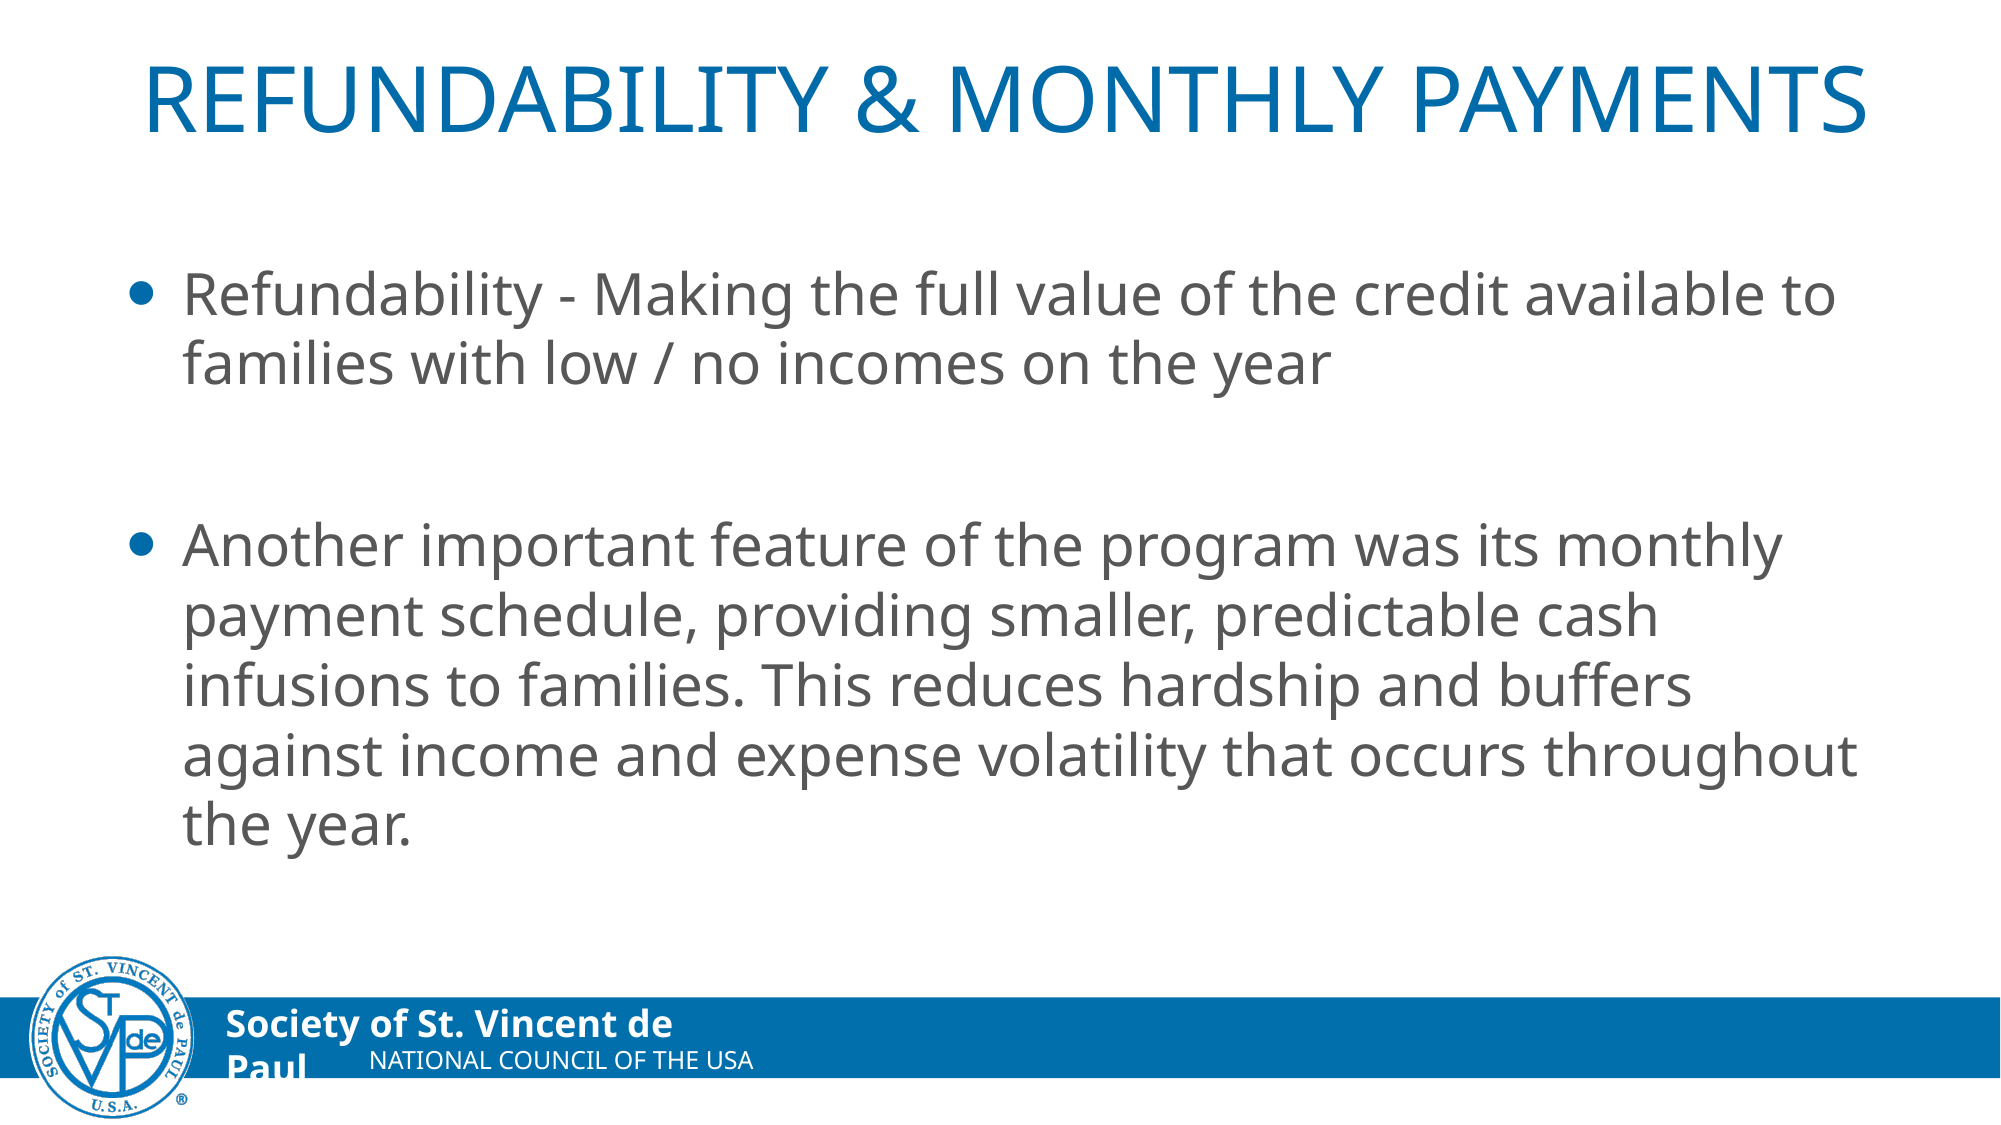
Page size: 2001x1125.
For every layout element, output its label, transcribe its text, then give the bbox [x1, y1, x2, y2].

list Refundability - Making the full value of the credit available to families with low / no incomes on the year Another important feature of the program was its monthly payment schedule, providing smaller, predictable cash infusions to families. This reduces hardship and buffers against income and expense volatility that occurs throughout the year. [111, 249, 1901, 991]
title REFUNDABILITY & Monthly Payments [111, 33, 1901, 249]
picture [28, 955, 194, 1121]
